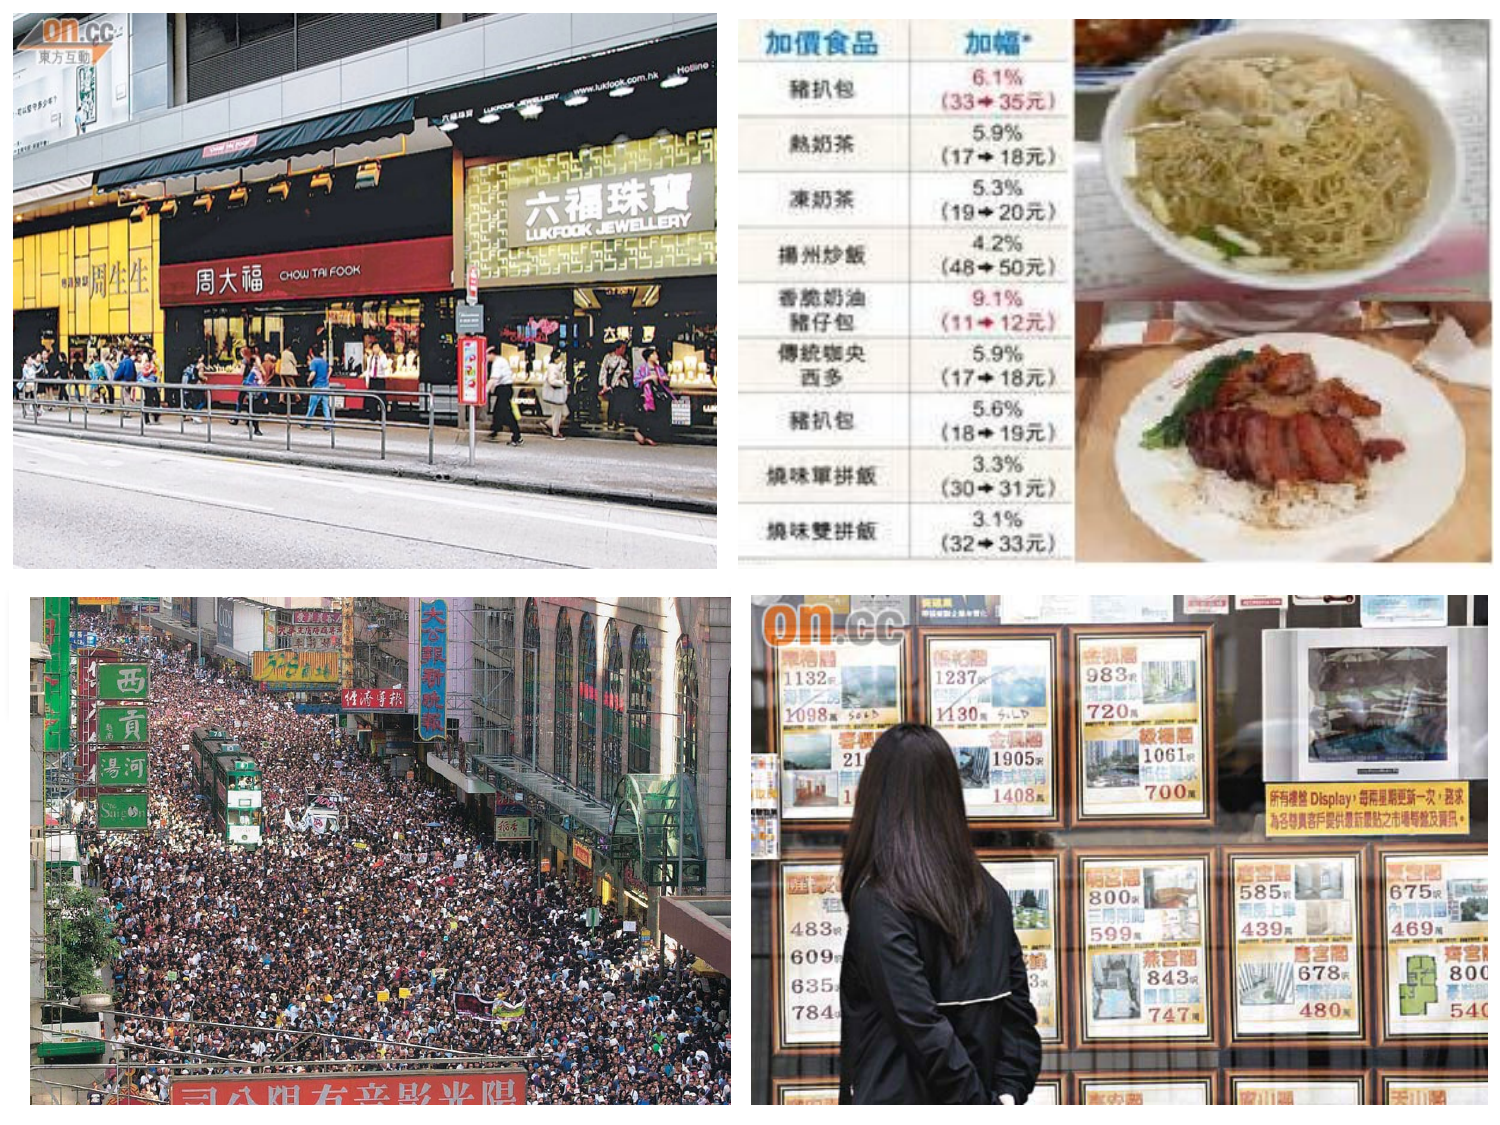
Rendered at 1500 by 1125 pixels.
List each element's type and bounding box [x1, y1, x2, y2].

picture [12, 11, 1495, 570]
list [17, 589, 705, 1107]
picture [29, 585, 1489, 1106]
